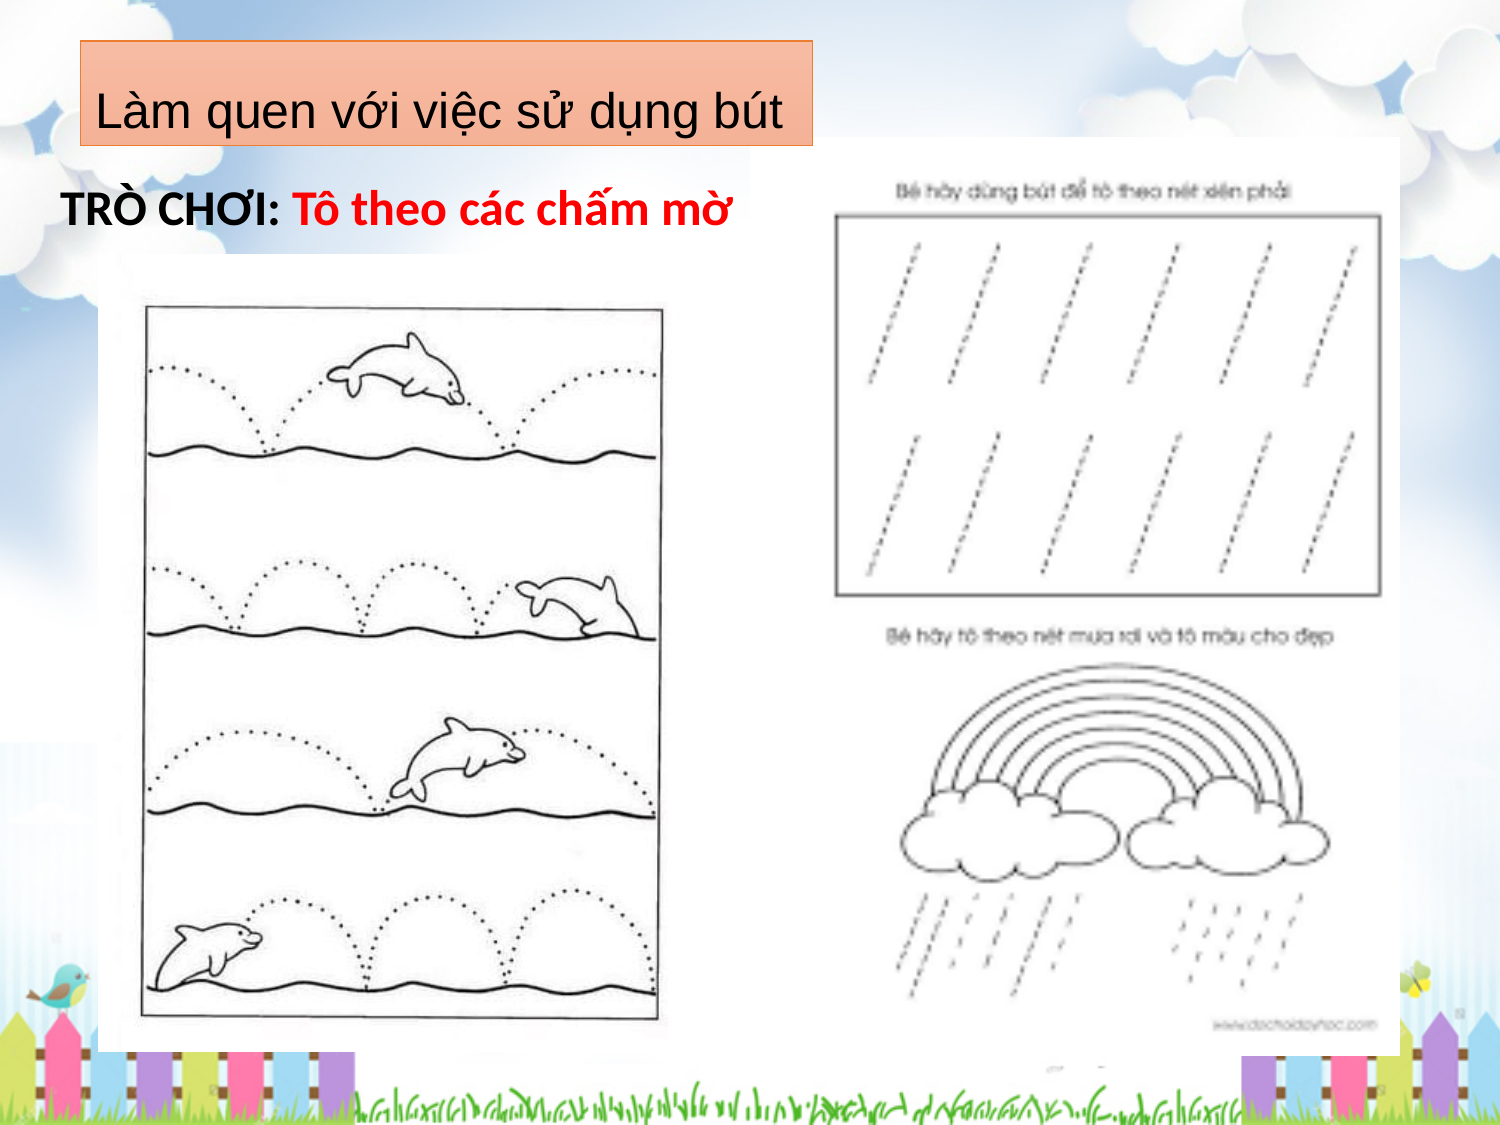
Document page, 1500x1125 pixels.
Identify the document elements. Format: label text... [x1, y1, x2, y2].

text_box TRÒ CHƠI: Tô theo các chấm mờ [45, 174, 749, 326]
picture [0, 0, 1500, 1125]
text_box Làm quen với việc sử dụng bút [80, 40, 813, 146]
